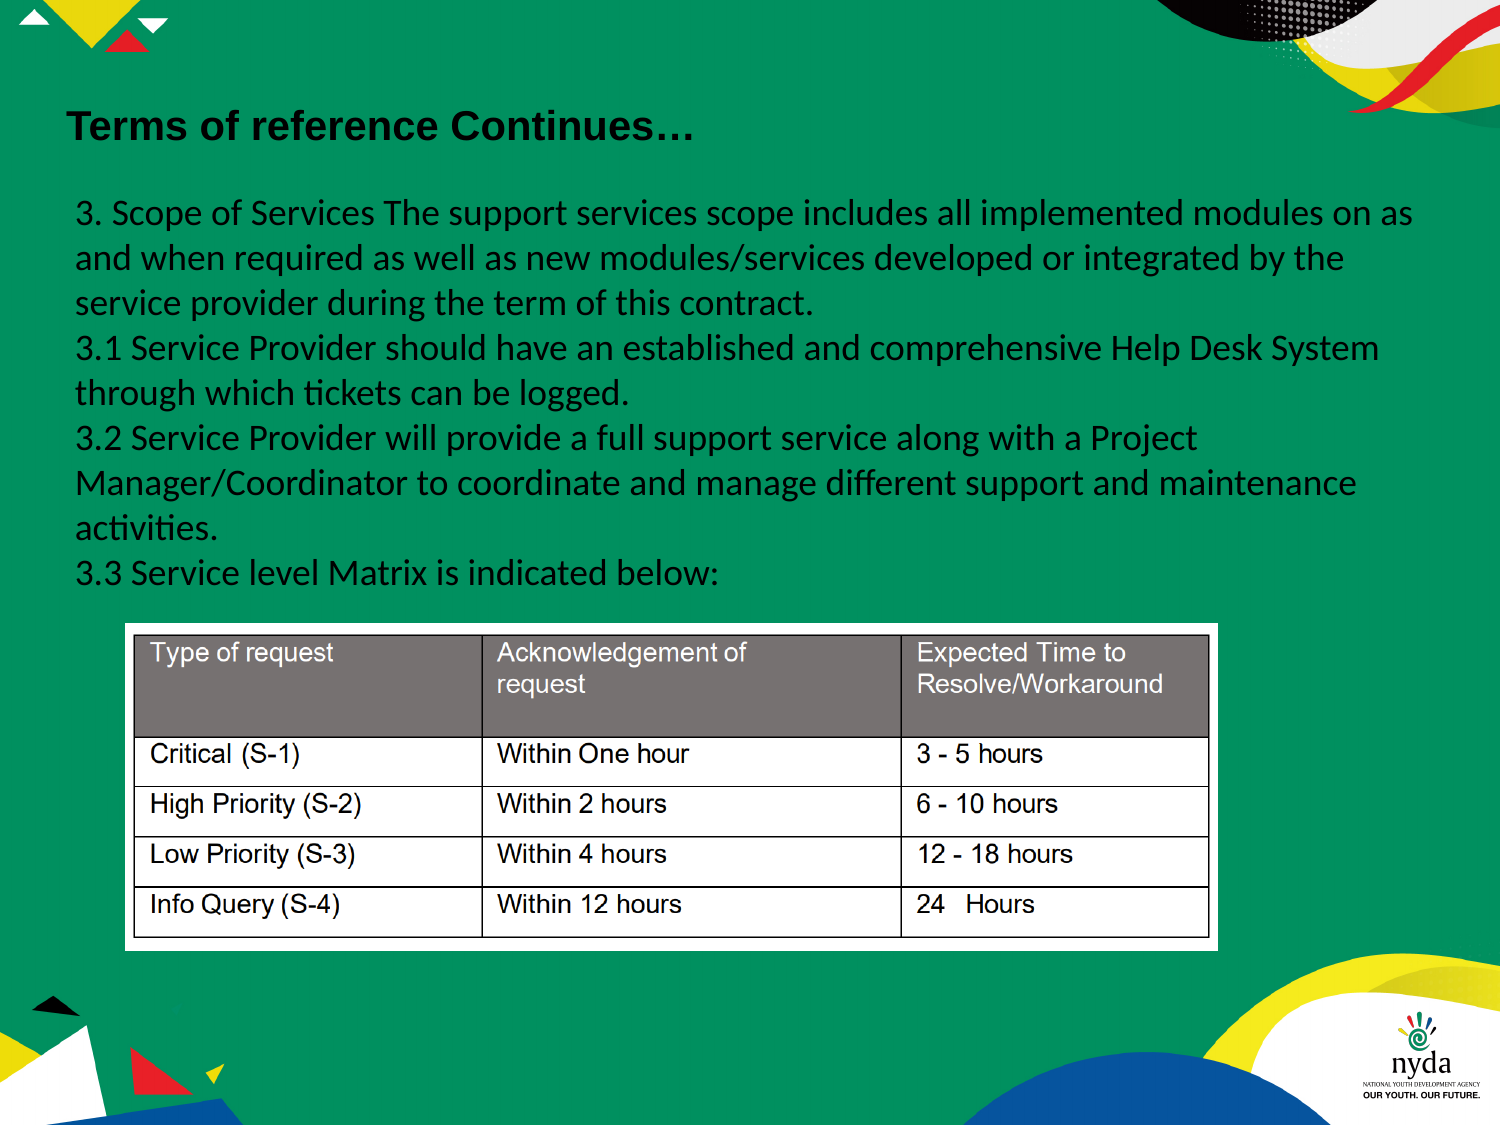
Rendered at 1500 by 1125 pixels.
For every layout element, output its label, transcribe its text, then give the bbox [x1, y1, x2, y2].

title Terms of reference Continues… [50, 59, 1500, 195]
picture [0, 0, 1500, 1125]
text_box 3. Scope of Services The support services scope includes all implemented modules on as and when required as well as new modules/services developed or integrated by the service provider during the term of this contract. 3.1 Service Provider should have an established and comprehensive Help Desk System through which tickets can be logged. 3.2 Service Provider will provide a full support service along with a Project Manager/Coordinator to coordinate and manage different support and maintenance activities. 3.3 Service level Matrix is indicated below: [59, 180, 1460, 691]
